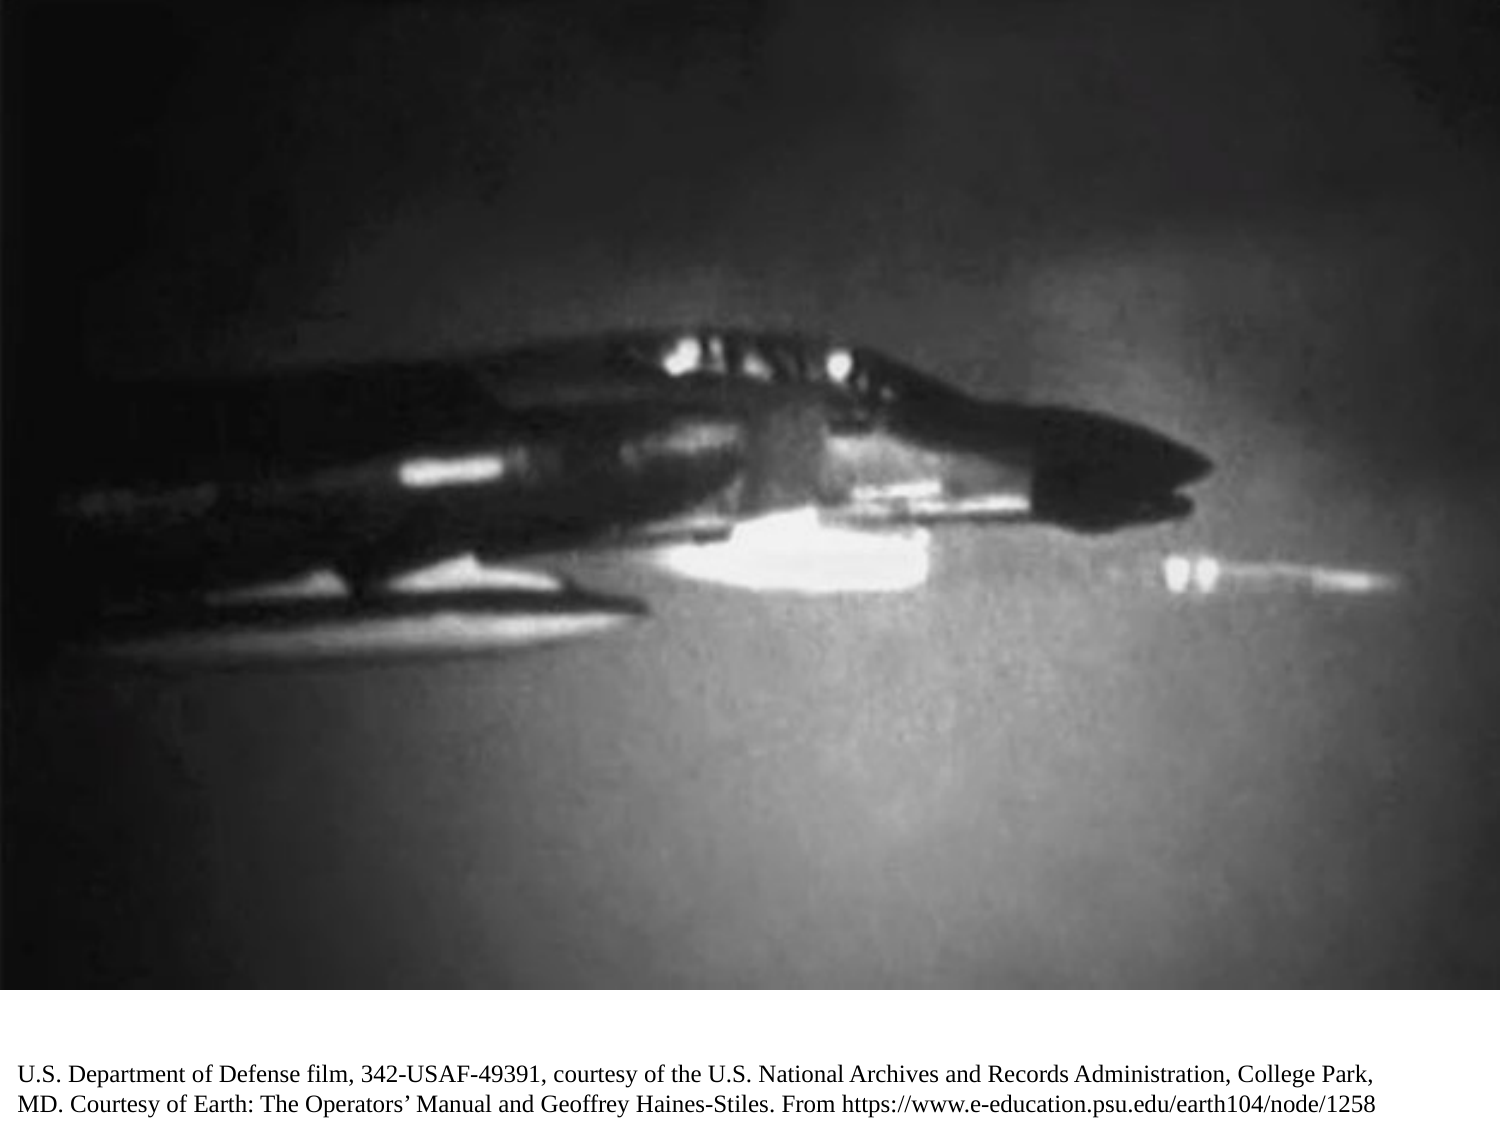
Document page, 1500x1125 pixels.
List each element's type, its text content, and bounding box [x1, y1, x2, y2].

picture [0, 0, 1500, 990]
text_box U.S. Department of Defense film, 342-USAF-49391, courtesy of the U.S. National Archives and Records Administration, College Park, MD. Courtesy of Earth: The Operators’ Manual and Geoffrey Haines-Stiles. From https://www.e-education.psu.edu/earth104/node/1258 [2, 1050, 1415, 1125]
